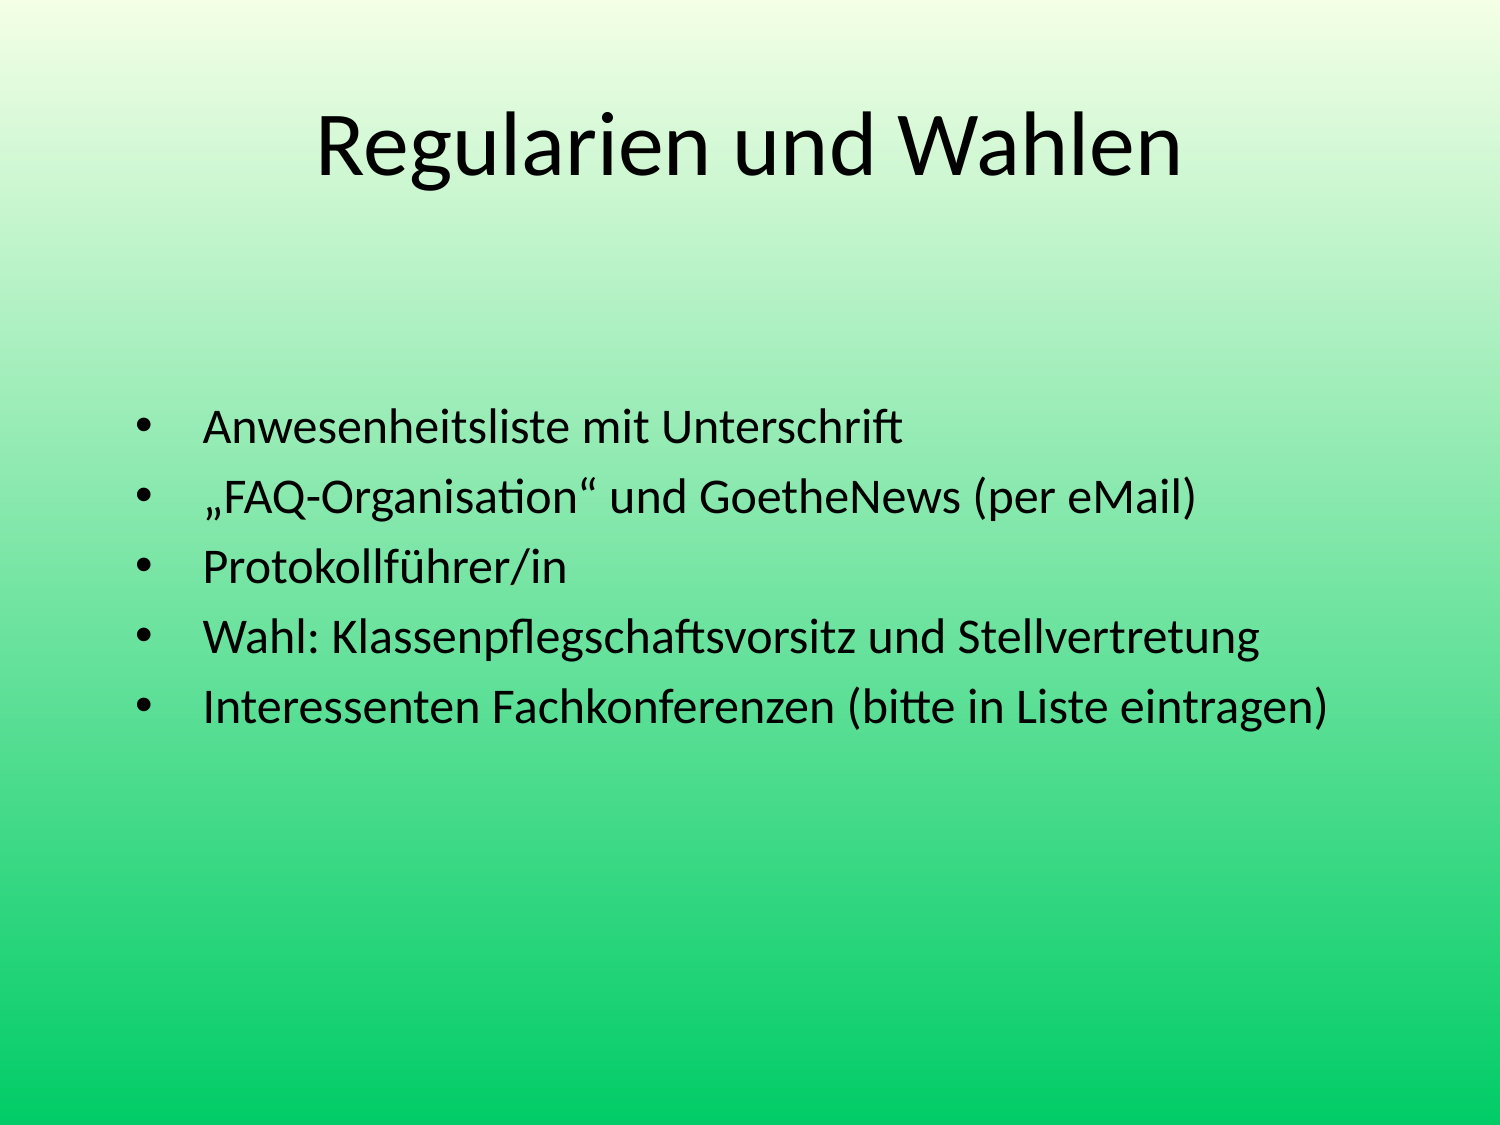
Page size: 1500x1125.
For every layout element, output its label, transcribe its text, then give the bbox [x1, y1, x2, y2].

list Anwesenheitsliste mit Unterschrift „FAQ-Organisation“ und GoetheNews (per eMail) Protokollführer/in Wahl: Klassenpflegschaftsvorsitz und Stellvertretung Interessenten Fachkonferenzen (bitte in Liste eintragen) [135, 388, 1373, 884]
title Regularien und Wahlen [75, 45, 1425, 233]
